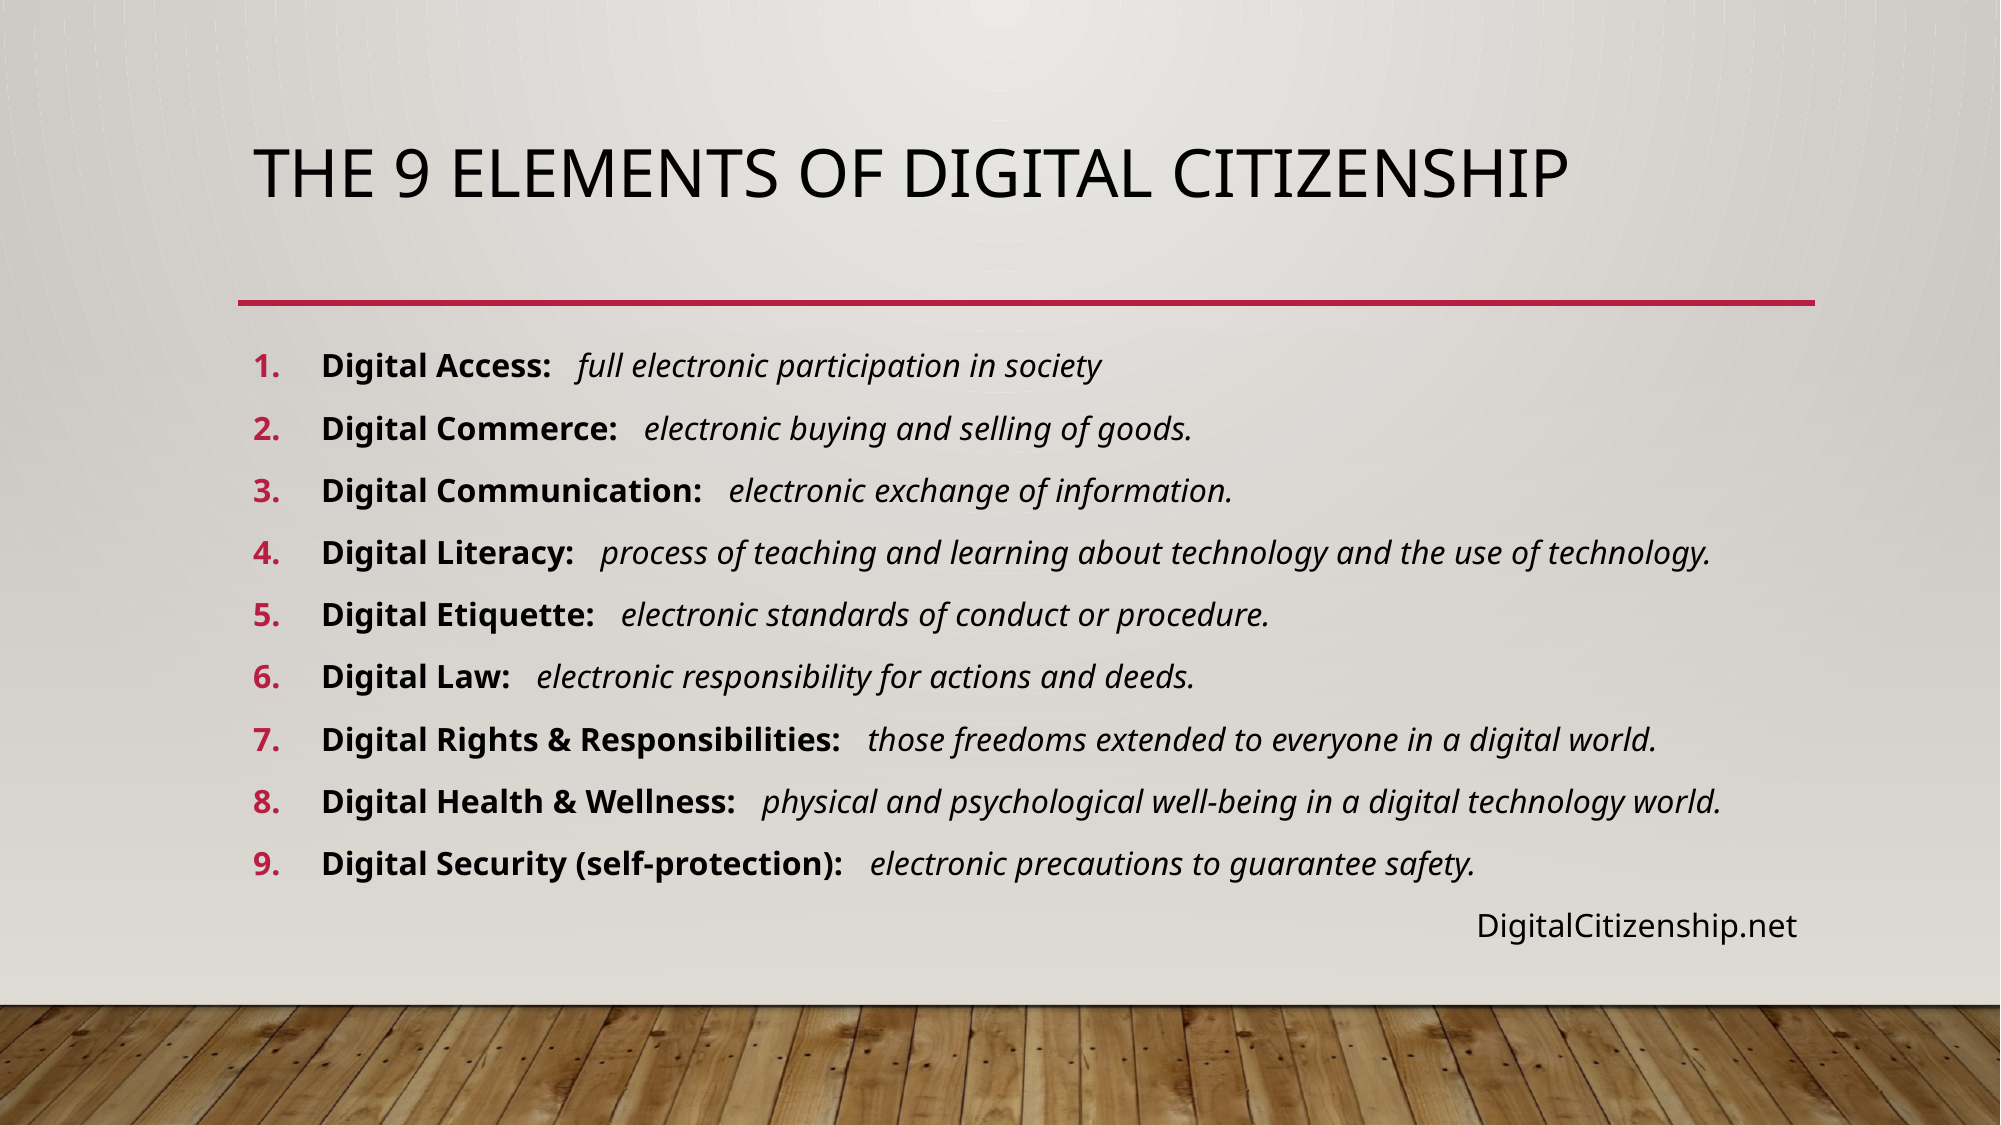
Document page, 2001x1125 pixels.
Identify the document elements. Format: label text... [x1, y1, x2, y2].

title The 9 elements of Digital Citizenship [238, 131, 1814, 305]
list Digital Access: full electronic participation in society Digital Commerce: electronic buying and selling of goods. Digital Communication: electronic exchange of information. Digital Literacy: process of teaching and learning about technology and the use of technology. Digital Etiquette: electronic standards of conduct or procedure. Digital Law: electronic responsibility for actions and deeds. Digital Rights & Responsibilities: those freedoms extended to everyone in a digital world. Digital Health & Wellness: physical and psychological well-being in a digital technology world. Digital Security (self-protection): electronic precautions to guarantee safety. DigitalCitizenship.net [238, 330, 1814, 962]
picture [0, 1005, 2000, 1125]
